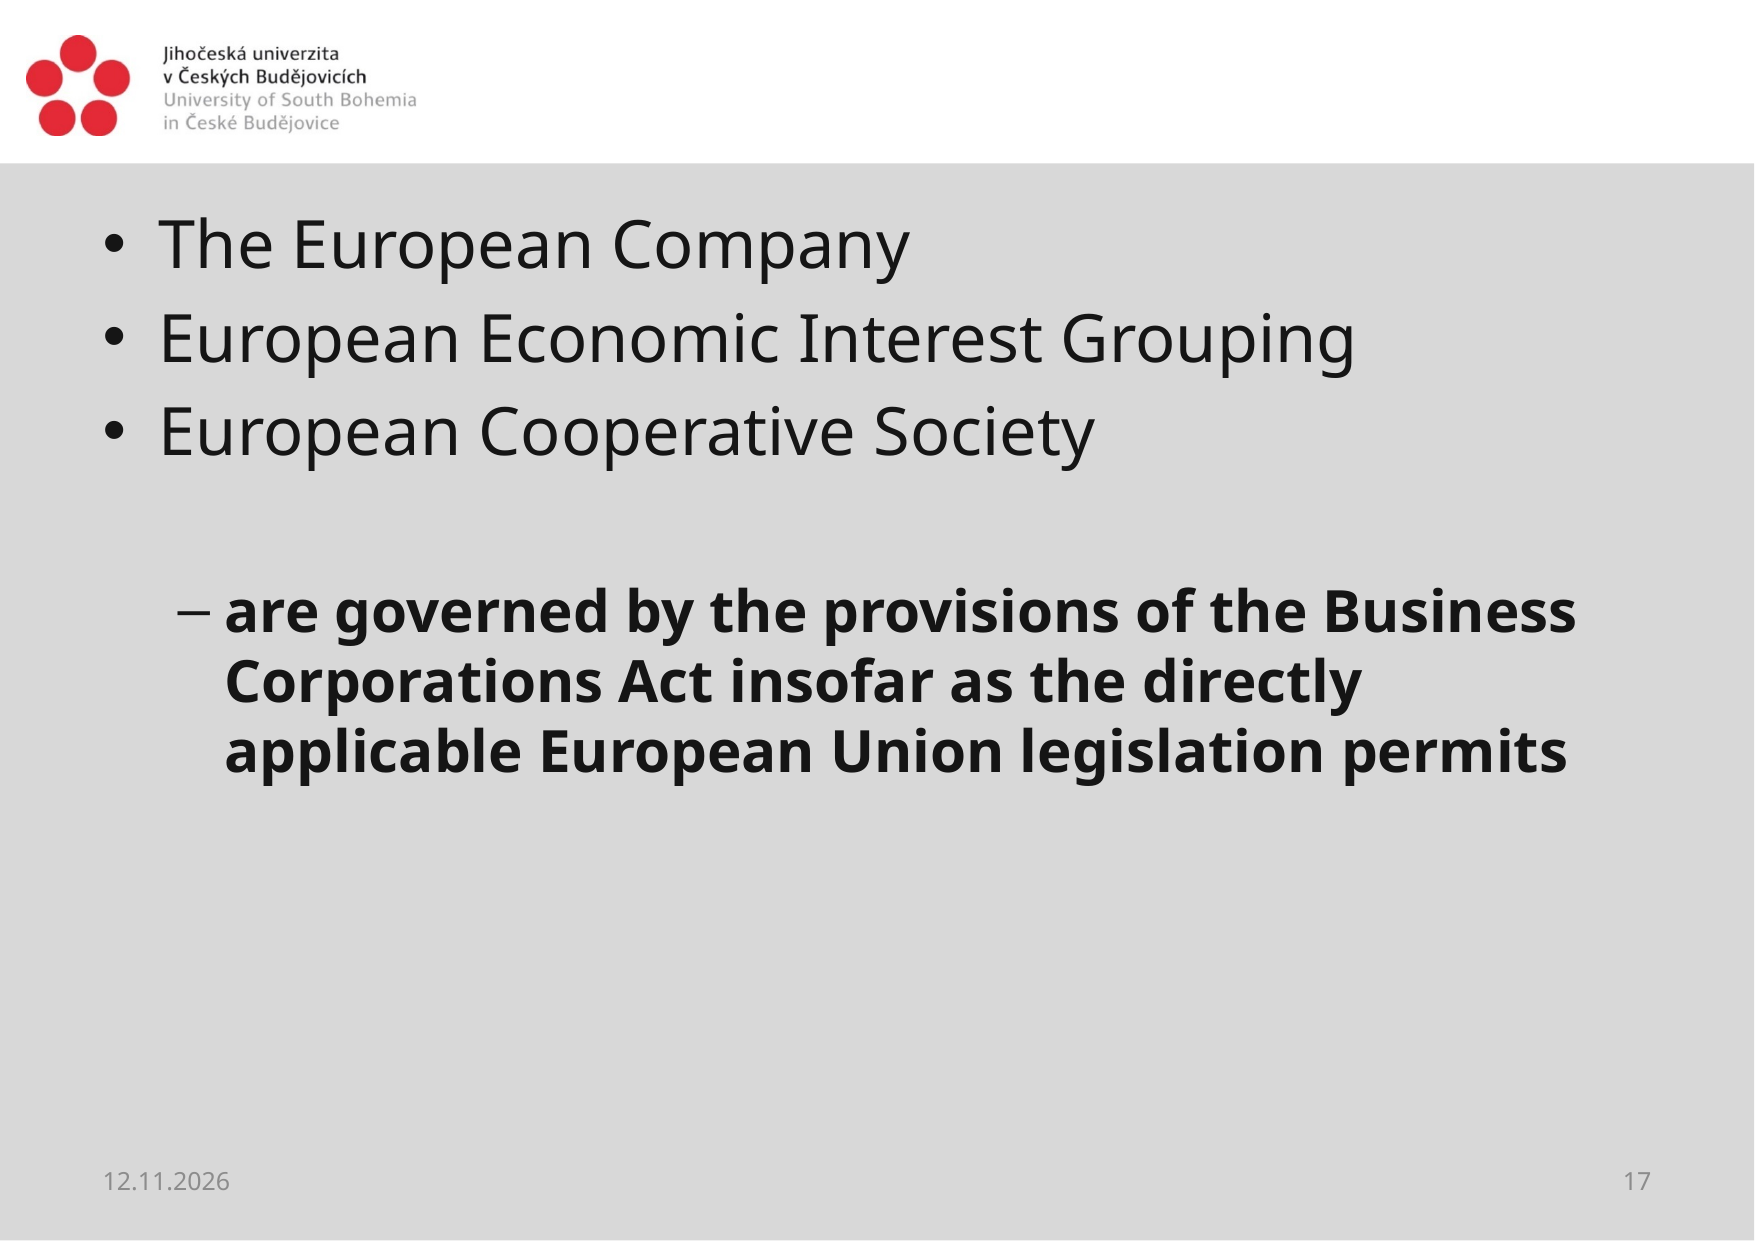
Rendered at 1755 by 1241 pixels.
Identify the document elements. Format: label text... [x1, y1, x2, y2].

picture [26, 35, 417, 136]
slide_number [87, 1149, 498, 1216]
slide_number 17 [1257, 1149, 1667, 1216]
list The European Company European Economic Interest Grouping European Cooperative Society are governed by the provisions of the Business Corporations Act insofar as the directly applicable European Union legislation permits [87, 194, 1667, 1109]
